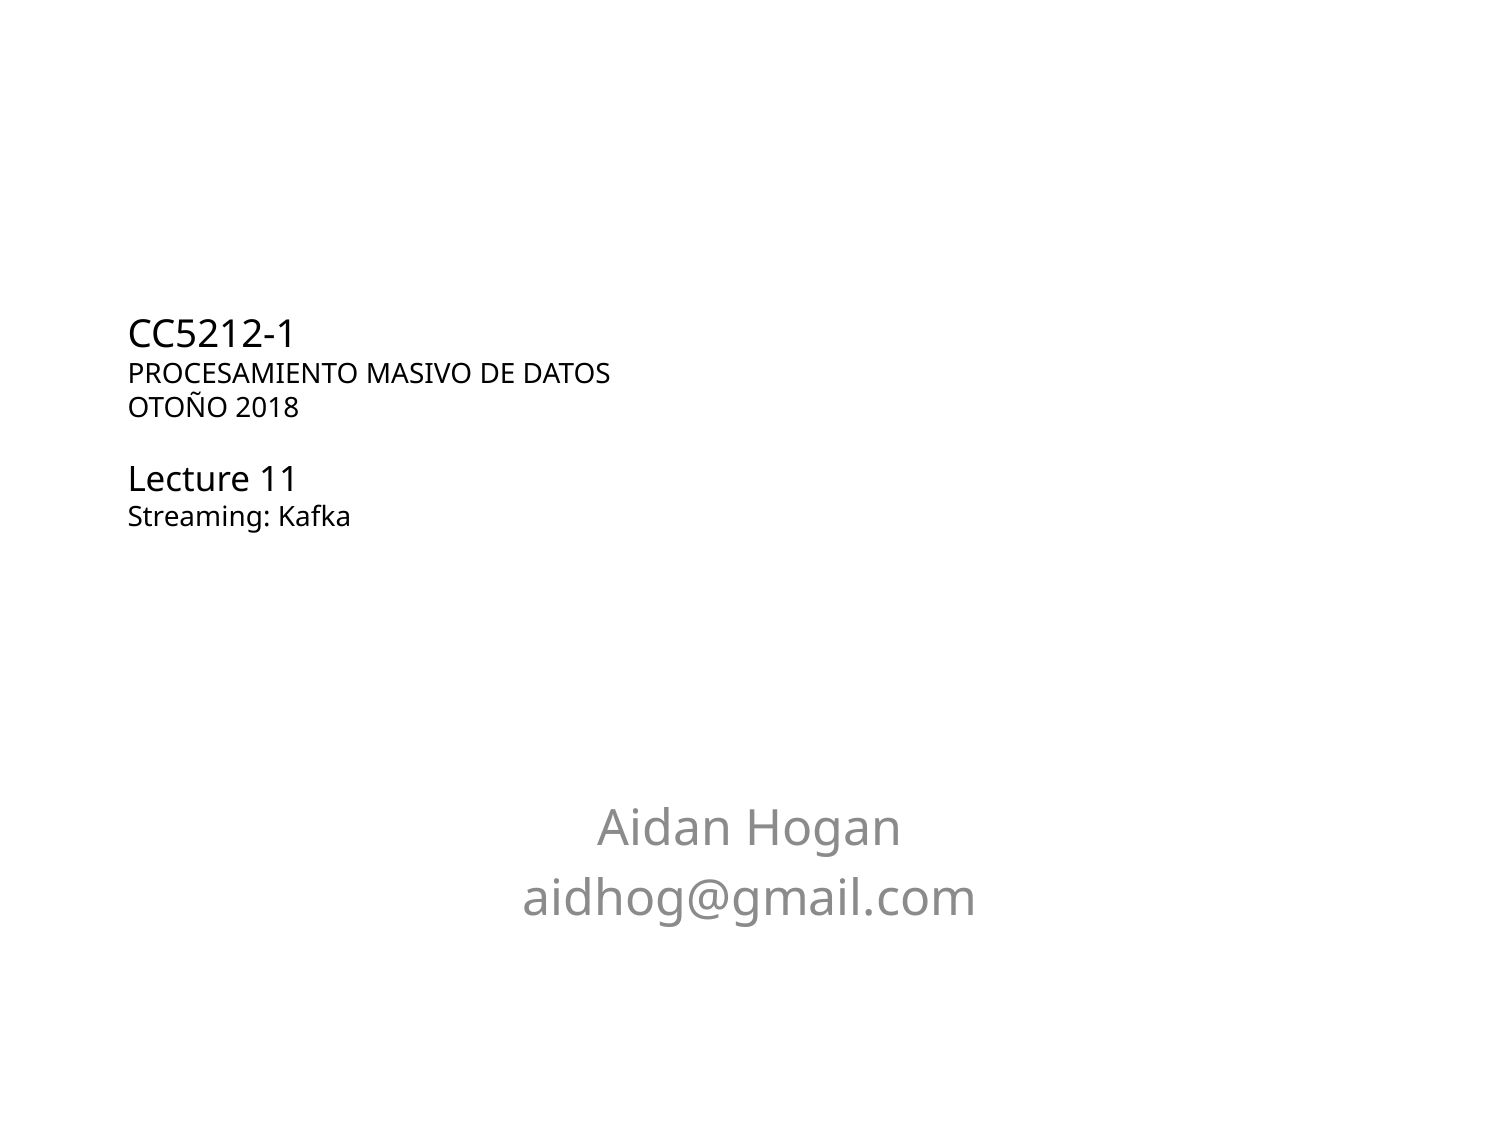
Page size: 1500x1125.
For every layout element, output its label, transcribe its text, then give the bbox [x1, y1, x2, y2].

subtitle Aidan Hogan aidhog@gmail.com [225, 787, 1275, 1000]
title CC5212-1 Procesamiento Masivo de Datos Otoño 2018 Lecture 11 Streaming: Kafka [112, 299, 1388, 542]
